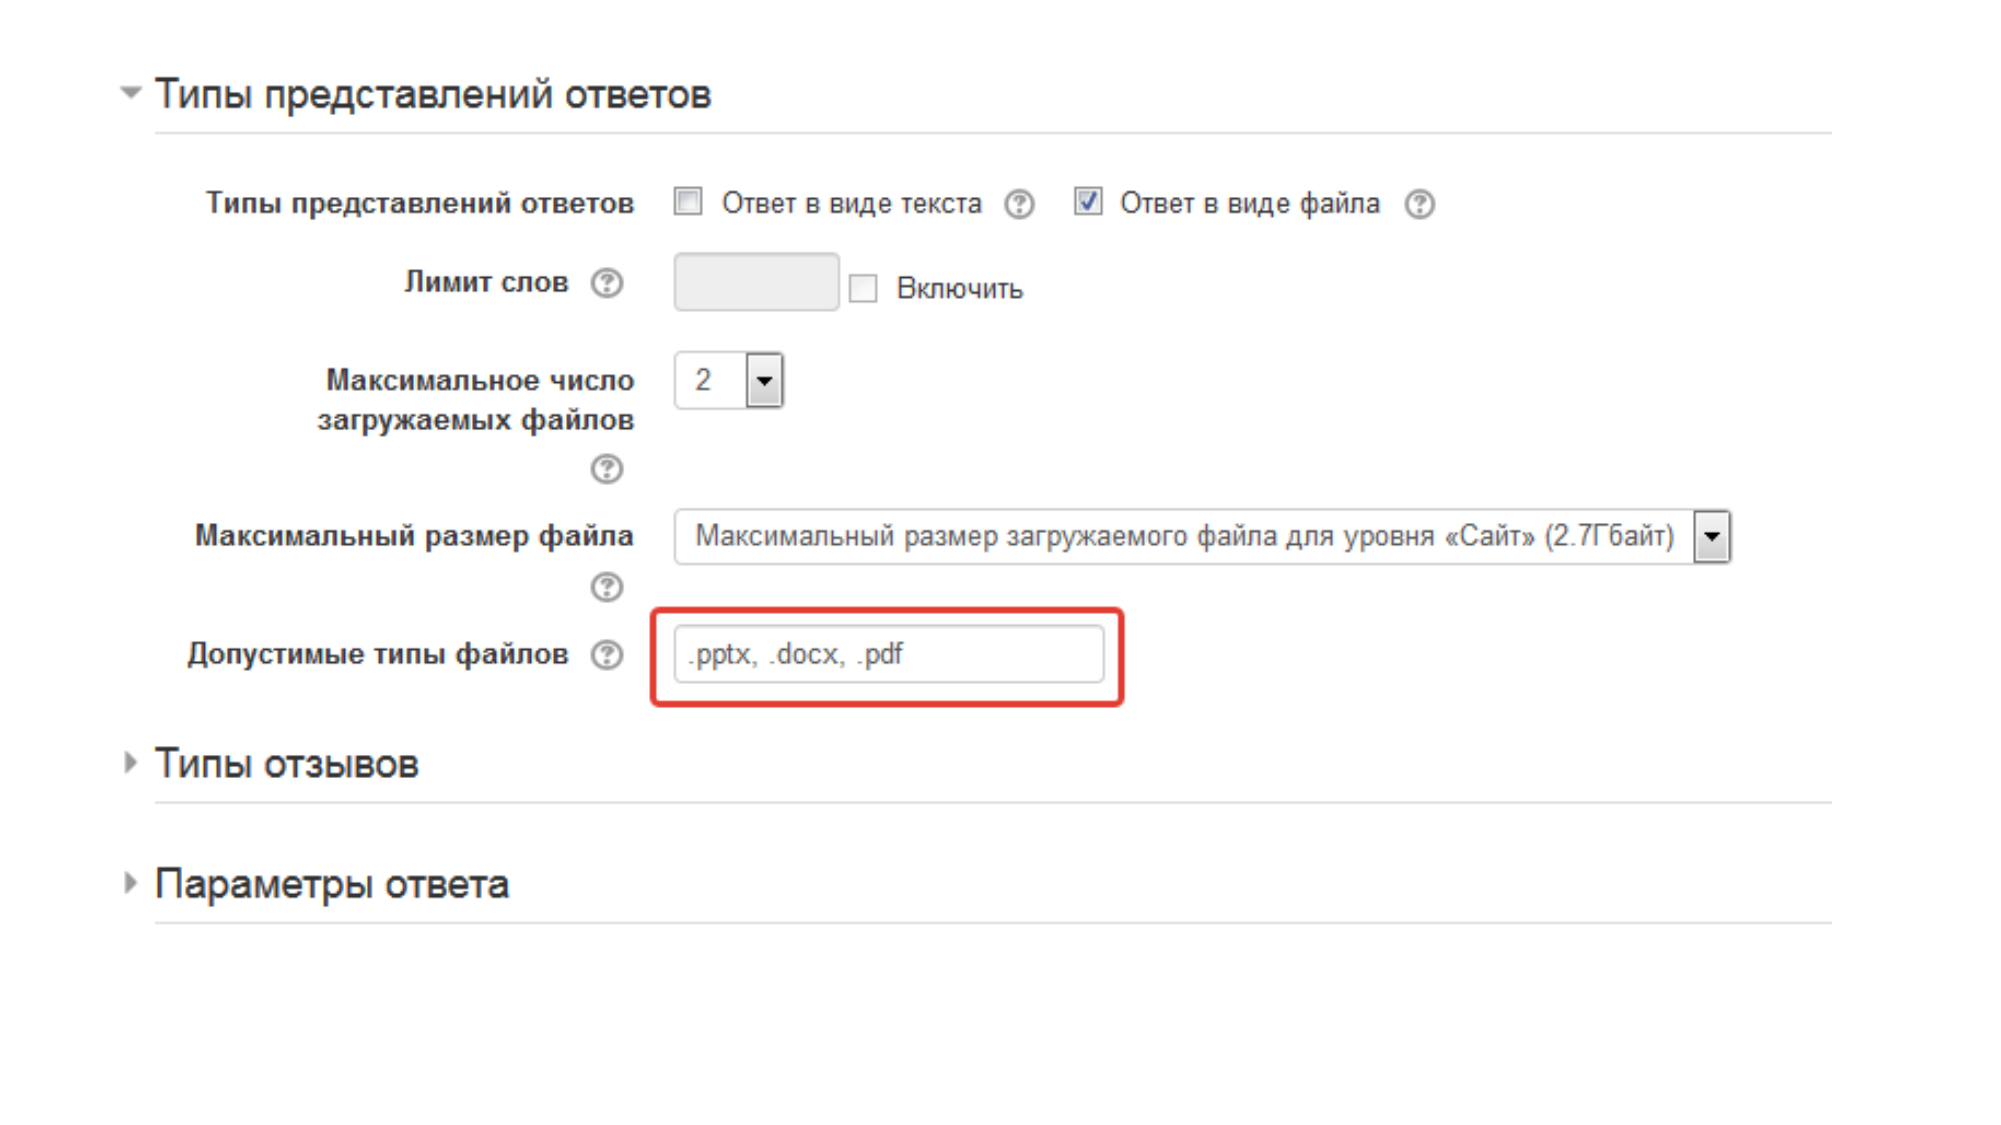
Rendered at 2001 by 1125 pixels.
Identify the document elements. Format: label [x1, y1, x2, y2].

picture [88, 45, 1832, 929]
